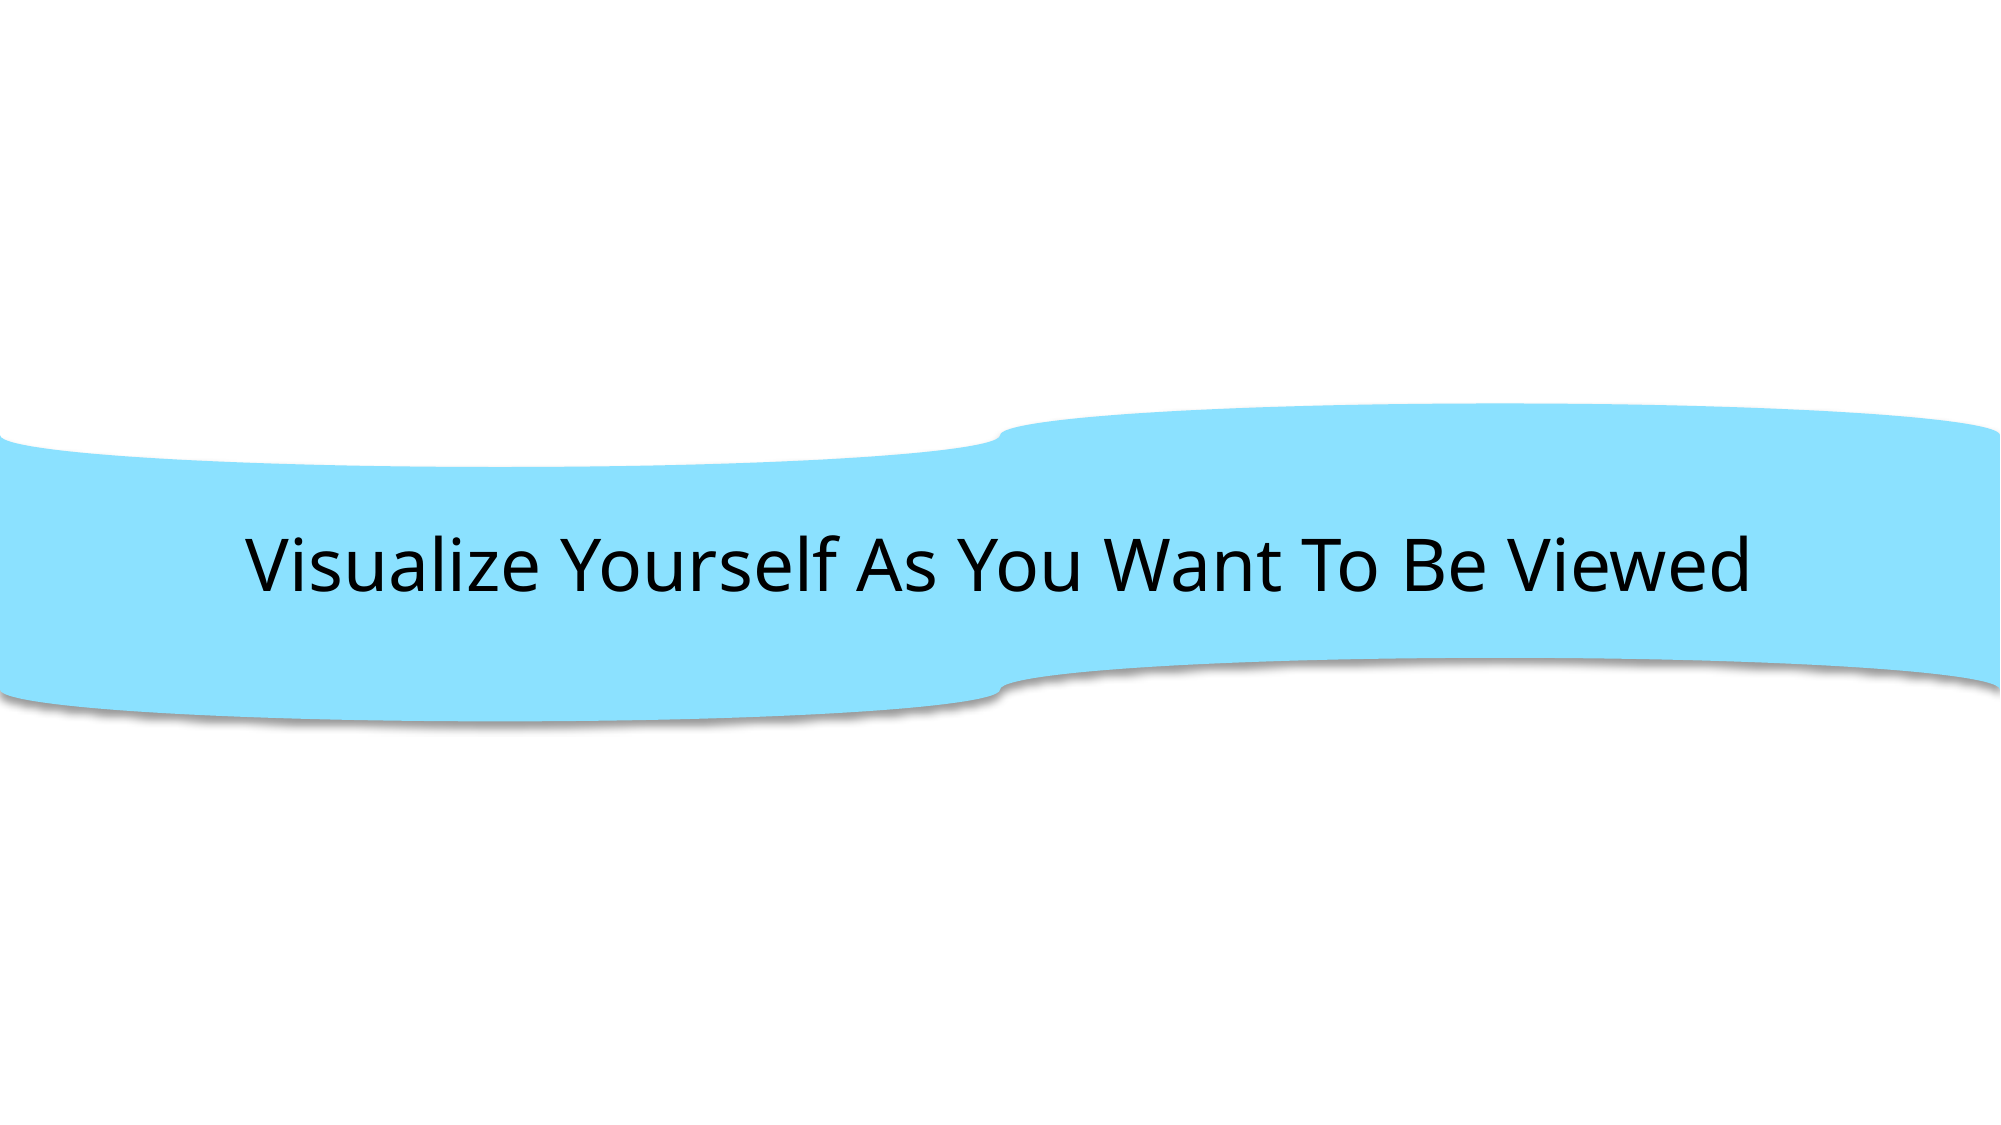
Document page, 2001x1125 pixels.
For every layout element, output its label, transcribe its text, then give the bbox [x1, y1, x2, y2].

text_box [0, 402, 2000, 510]
text_box Visualize Yourself As You Want To Be Viewed [0, 510, 2000, 613]
text_box [0, 613, 2000, 723]
